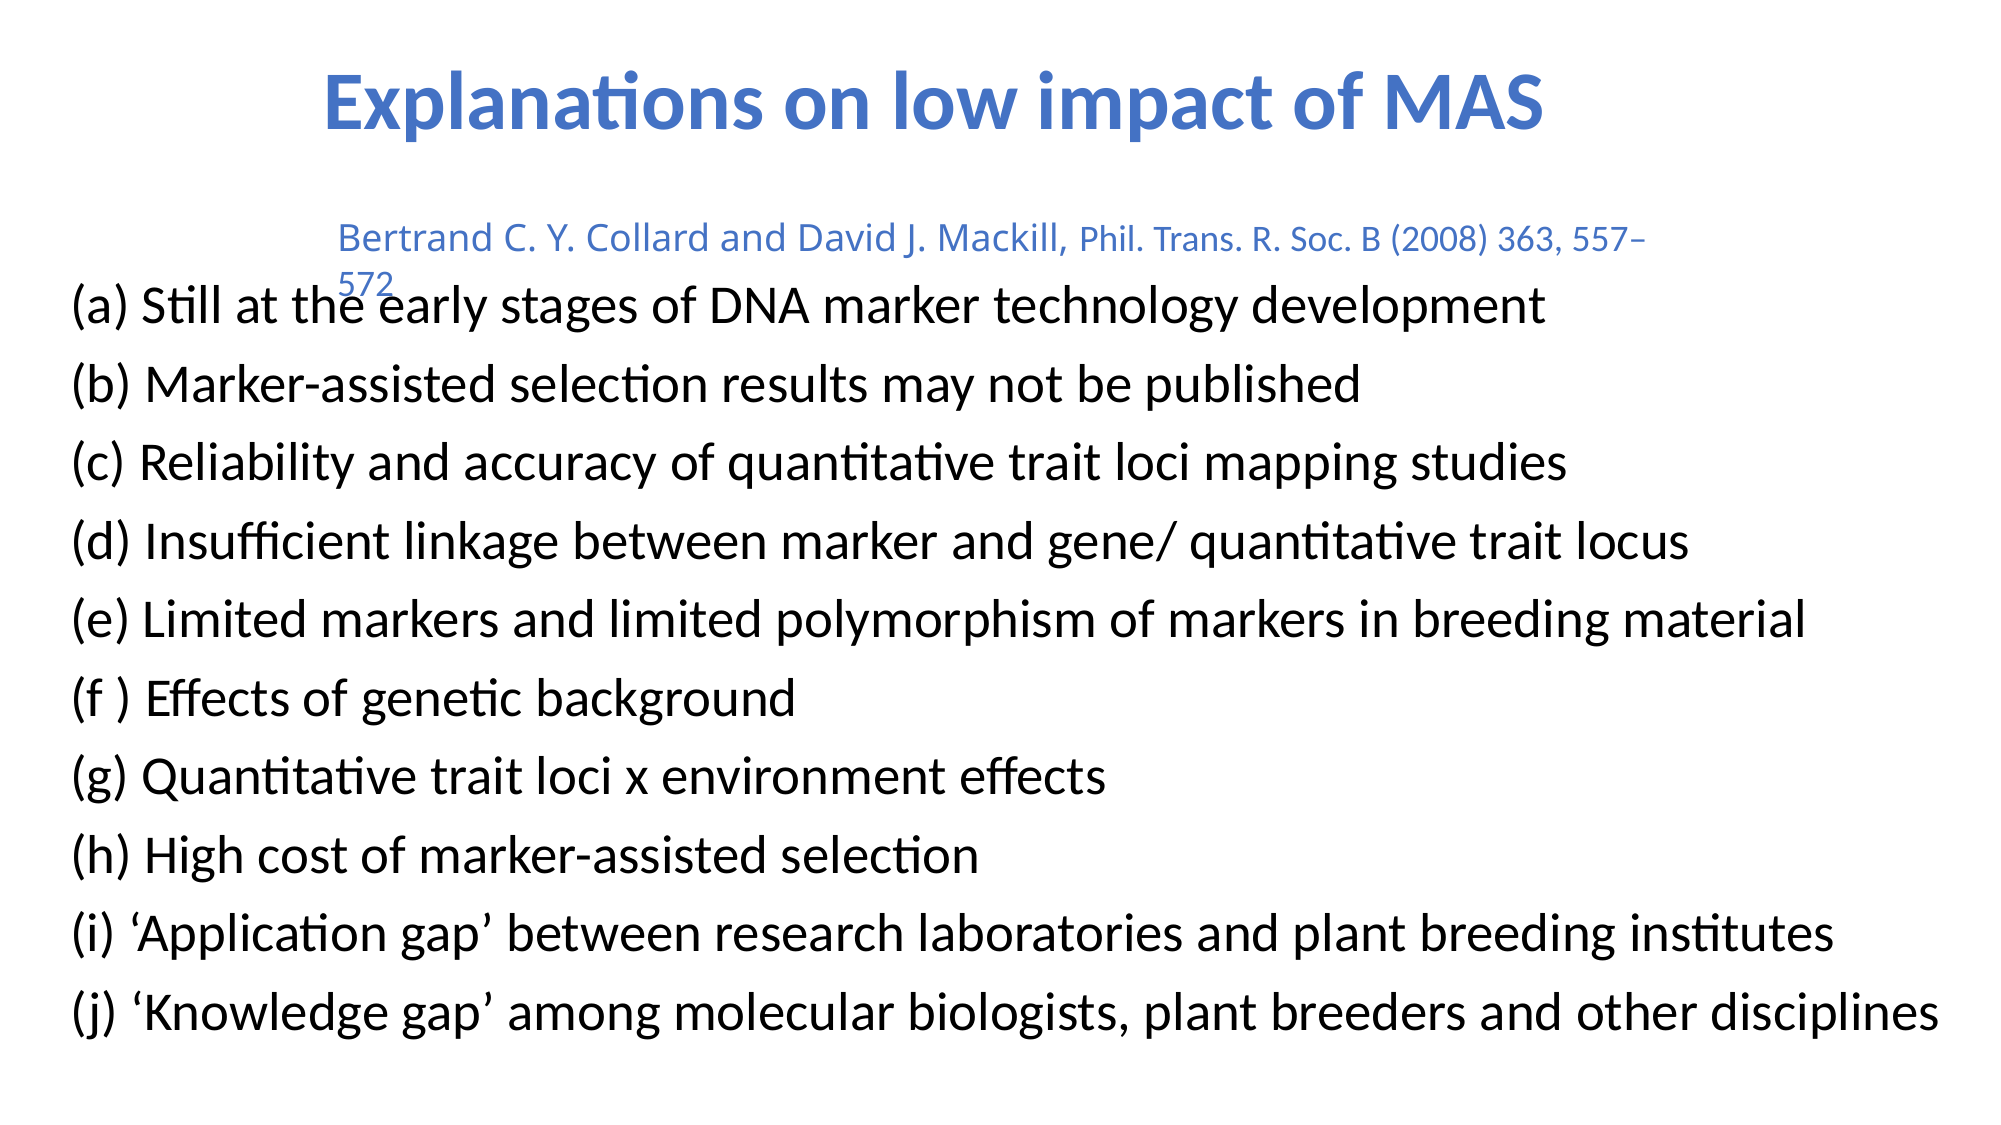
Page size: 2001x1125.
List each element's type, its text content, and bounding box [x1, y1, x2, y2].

text_box Bertrand C. Y. Collard and David J. Mackill, Phil. Trans. R. Soc. B (2008) 363, 557–572 [322, 206, 1704, 312]
title Explanations on low impact of MAS [308, 0, 1690, 206]
list (a) Still at the early stages of DNA marker technology development (b) Marker-assisted selection results may not be published (c) Reliability and accuracy of quantitative trait loci mapping studies (d) Insufficient linkage between marker and gene/ quantitative trait locus (e) Limited markers and limited polymorphism of markers in breeding material (f ) Effects of genetic background (g) Quantitative trait loci x environment effects (h) High cost of marker-assisted selection (i) ‘Application gap’ between research laboratories and plant breeding institutes (j) ‘Knowledge gap’ among molecular biologists, plant breeders and other disciplines [55, 268, 1971, 1074]
